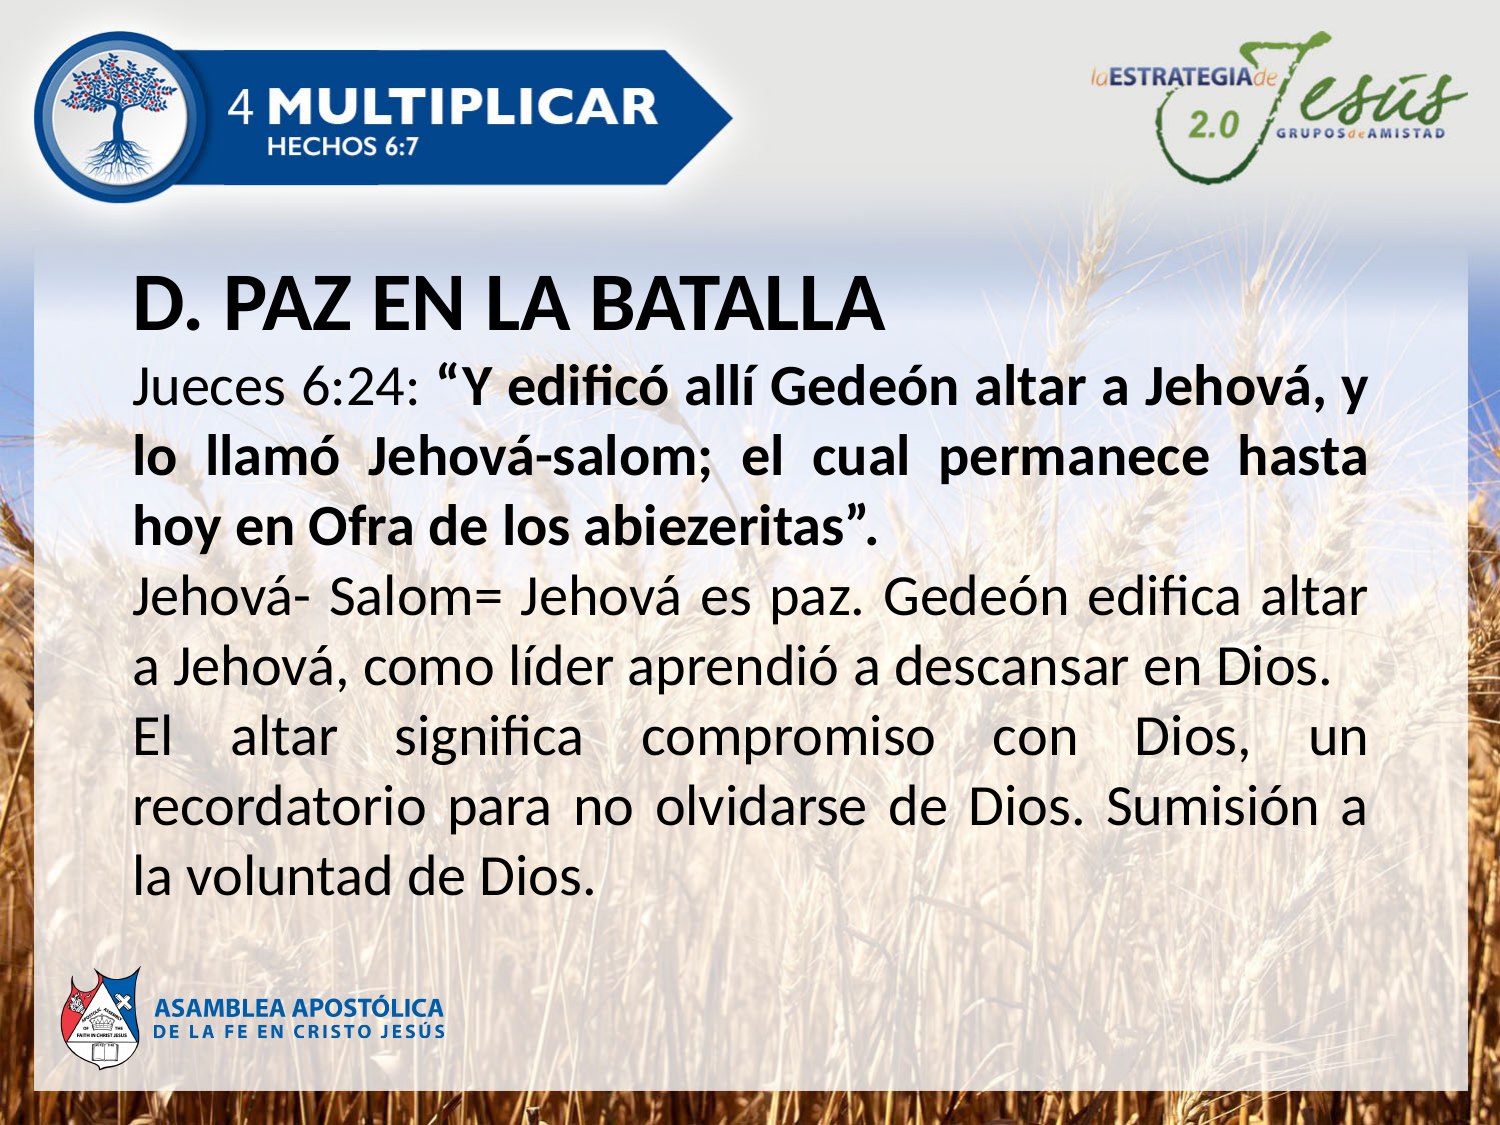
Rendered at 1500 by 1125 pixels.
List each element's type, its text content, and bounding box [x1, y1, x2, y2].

text_box D. PAZ EN LA BATALLA Jueces 6:24: “Y edificó allí Gedeón altar a Jehová, y lo llamó Jehová-salom; el cual permanece hasta hoy en Ofra de los abiezeritas”. Jehová- Salom= Jehová es paz. Gedeón edifica altar a Jehová, como líder aprendió a descansar en Dios. El altar significa compromiso con Dios, un recordatorio para no olvidarse de Dios. Sumisión a la voluntad de Dios. [117, 239, 1385, 915]
picture [0, 0, 1500, 1125]
